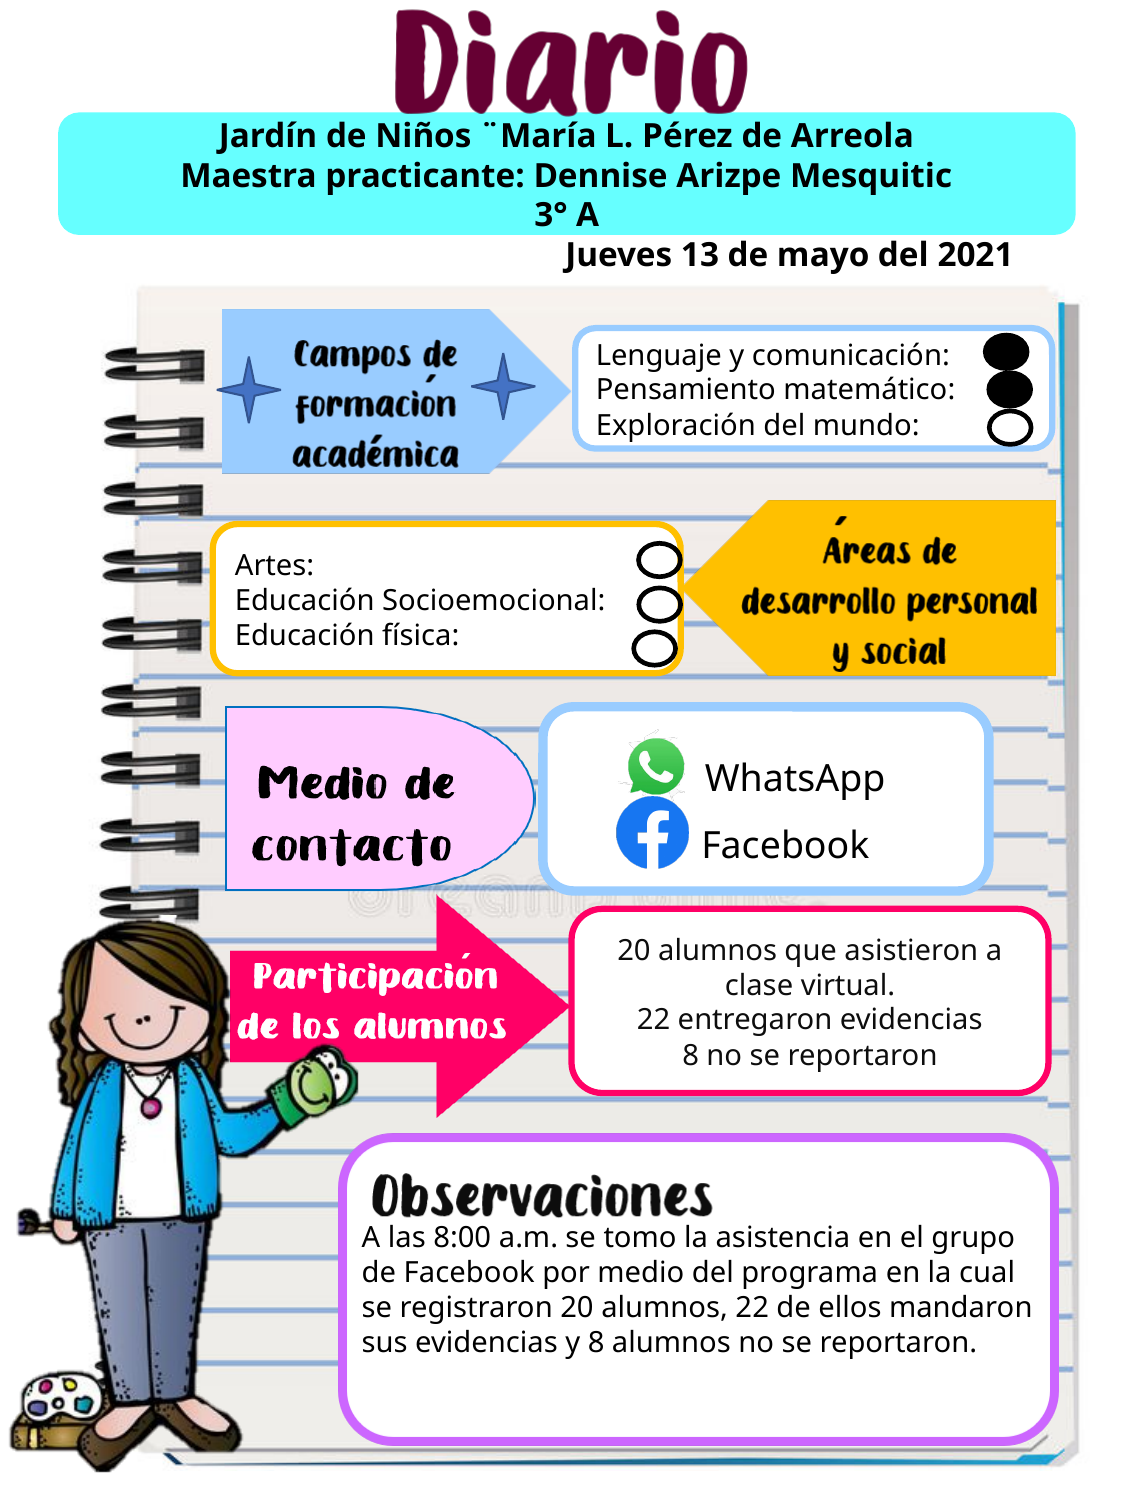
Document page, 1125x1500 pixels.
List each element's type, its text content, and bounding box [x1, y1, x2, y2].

picture [0, 280, 1125, 1480]
picture [295, 0, 856, 214]
text_box Jardín de Niños ¨María L. Pérez de Arreola Maestra practicante: Dennise Arizpe Mesquitic 3° A [58, 112, 1076, 235]
text_box Jueves 13 de mayo del 2021 [550, 225, 1125, 280]
